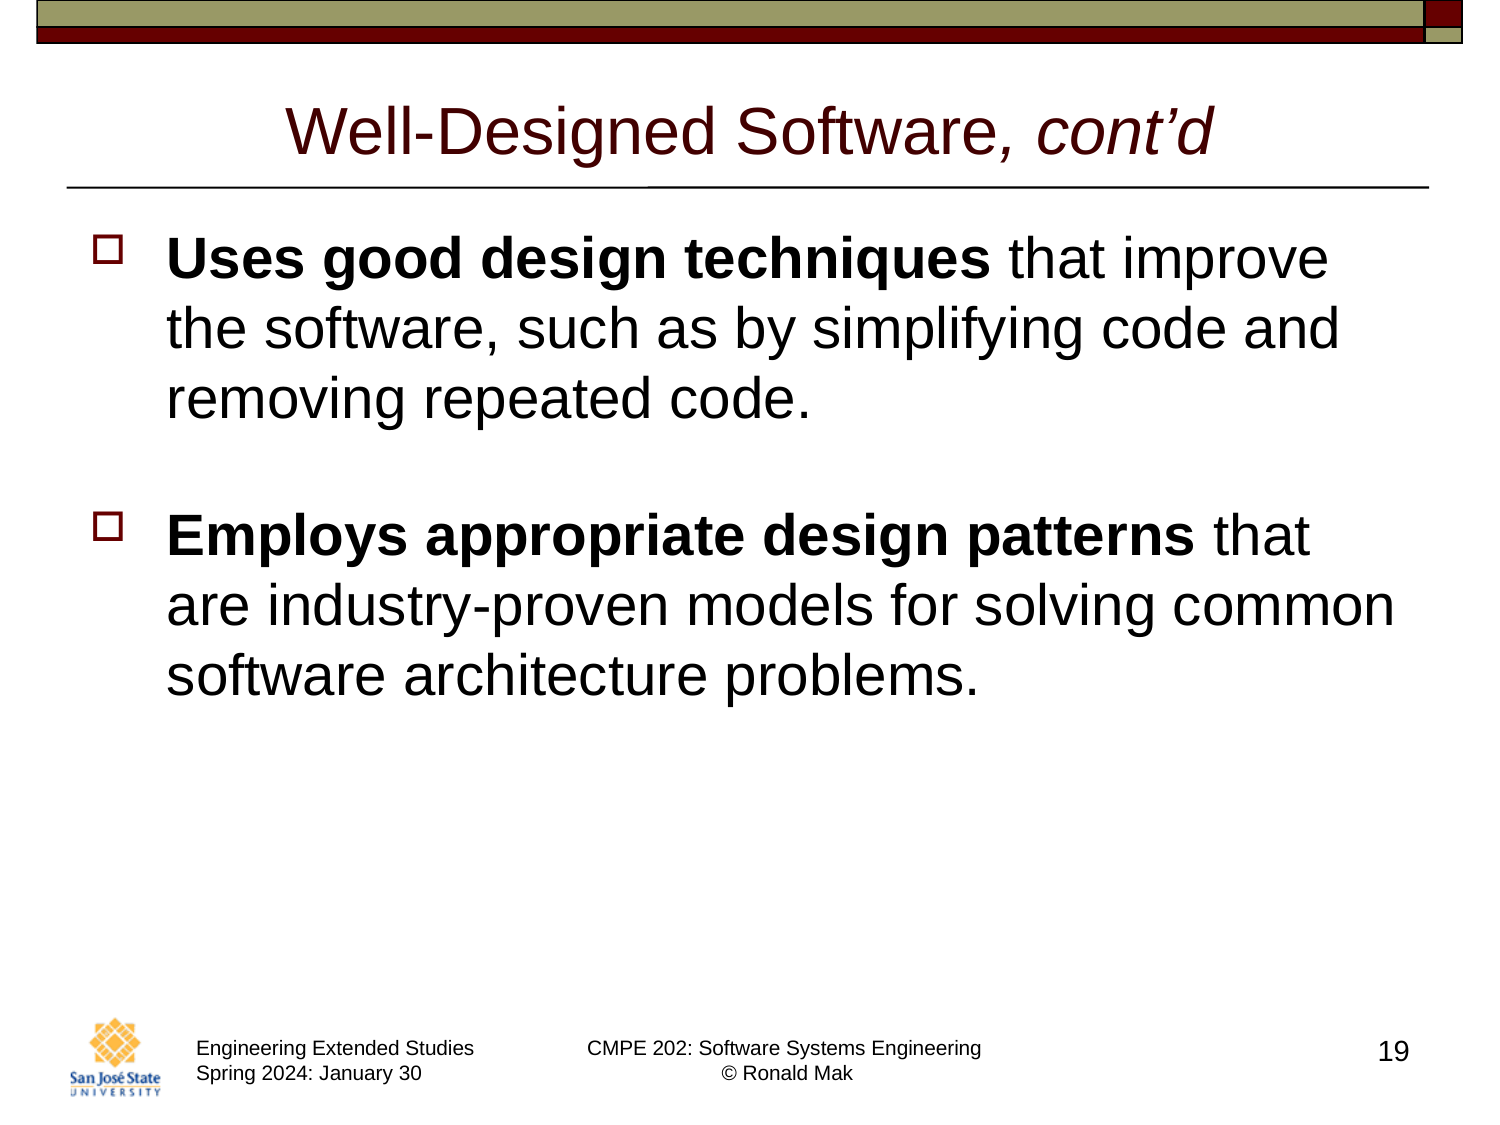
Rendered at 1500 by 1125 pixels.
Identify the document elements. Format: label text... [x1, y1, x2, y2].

list Uses good design techniques that improve the software, such as by simplifying code and removing repeated code. Employs appropriate design patterns that are industry-proven models for solving common software architecture problems. [75, 212, 1425, 1006]
slide_number 19 [1305, 1025, 1425, 1100]
title Well-Designed Software, cont’d [75, 67, 1425, 175]
picture [60, 1012, 166, 1112]
